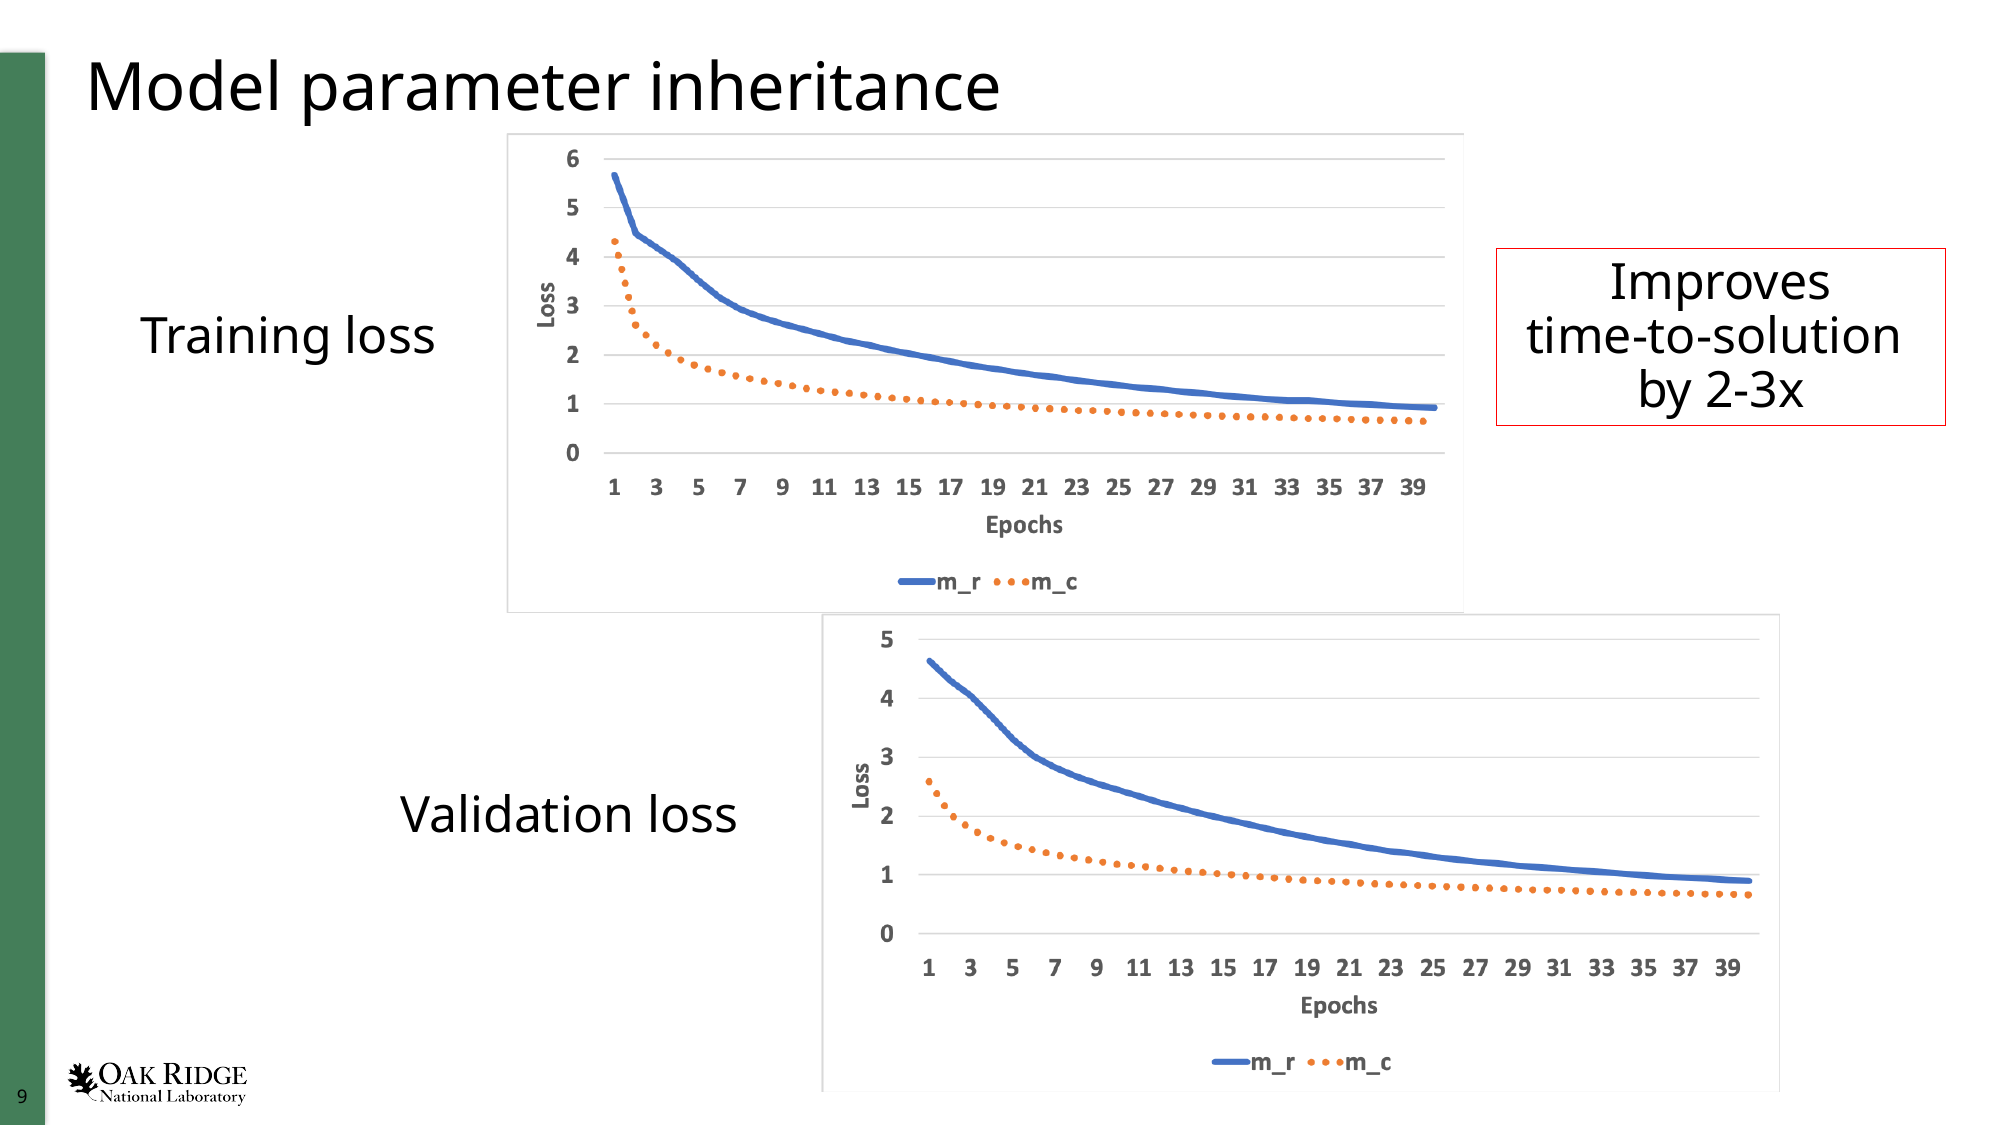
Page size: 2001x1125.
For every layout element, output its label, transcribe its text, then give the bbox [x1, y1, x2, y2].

picture [820, 612, 1780, 1092]
picture [67, 1062, 247, 1106]
text_box Improves time-to-solution by 2-3x [1496, 248, 1946, 426]
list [505, 133, 1465, 613]
title Model parameter inheritance [70, 44, 1946, 134]
text_box Training loss [125, 303, 451, 372]
text_box Validation loss [385, 782, 754, 852]
